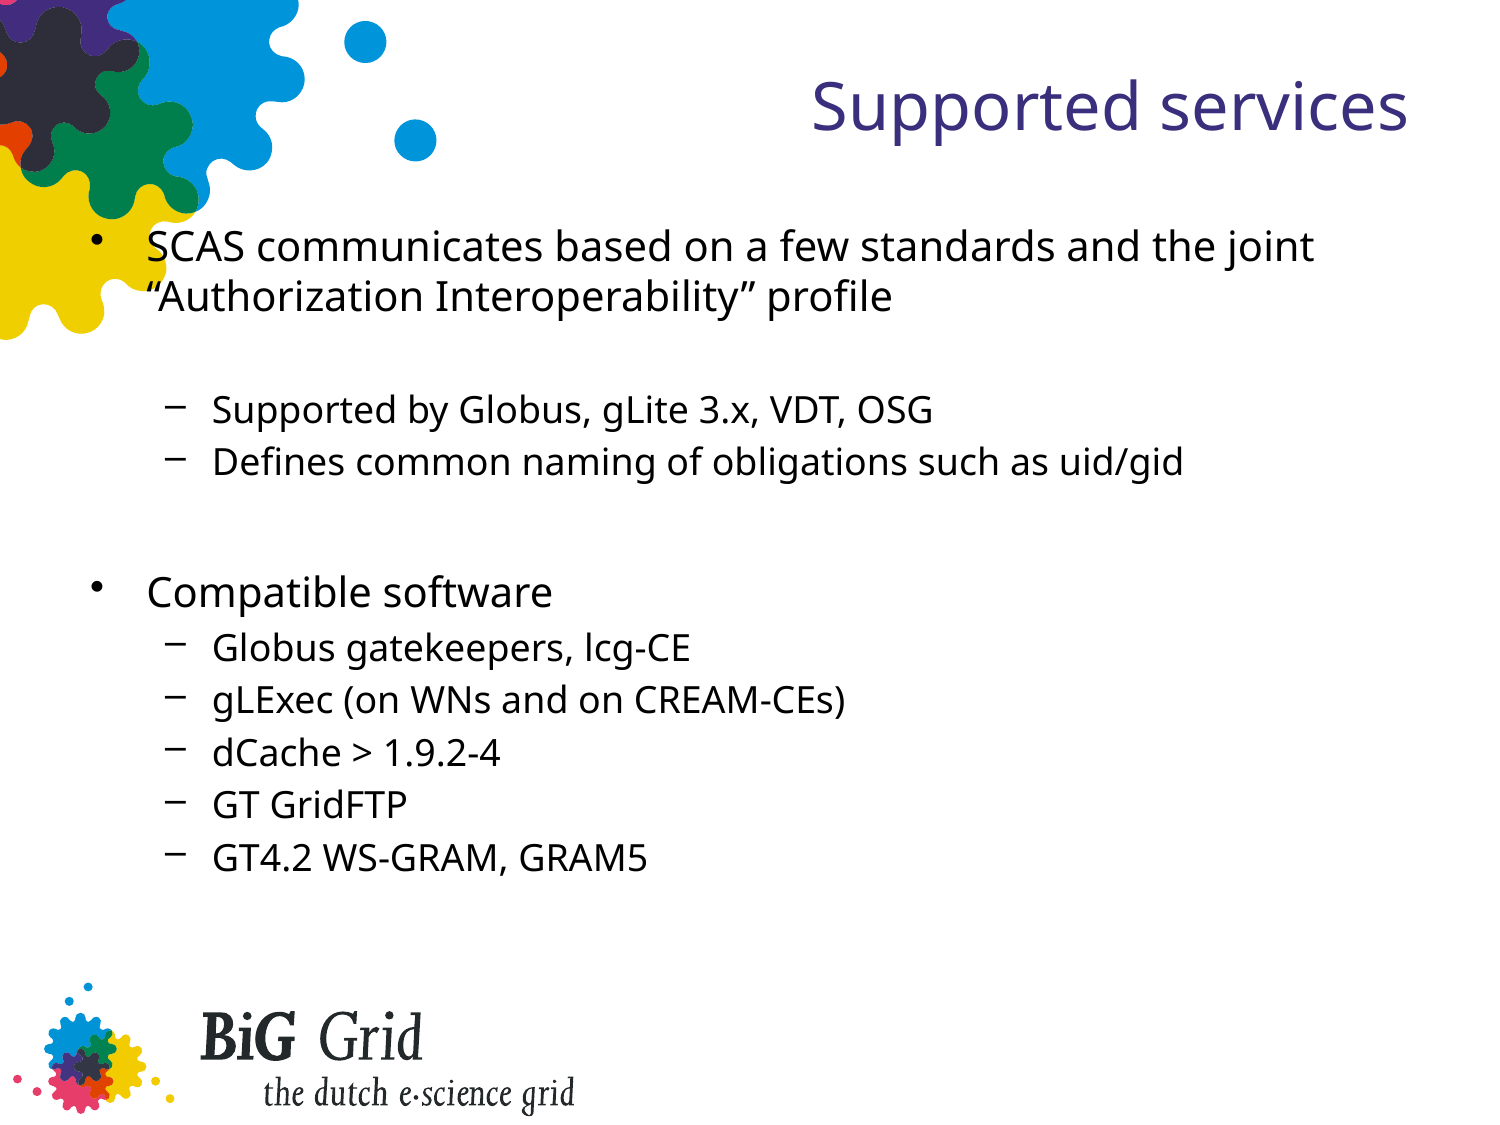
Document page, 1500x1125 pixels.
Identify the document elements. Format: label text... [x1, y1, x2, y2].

list SCAS communicates based on a few standards and the joint “Authorization Interoperability” profile Supported by Globus, gLite 3.x, VDT, OSG Defines common naming of obligations such as uid/gid Compatible software Globus gatekeepers, lcg-CE gLExec (on WNs and on CREAM-CEs) dCache > 1.9.2-4 GT GridFTP GT4.2 WS-GRAM, GRAM5 [74, 212, 1426, 963]
title Supported services [374, 44, 1426, 163]
